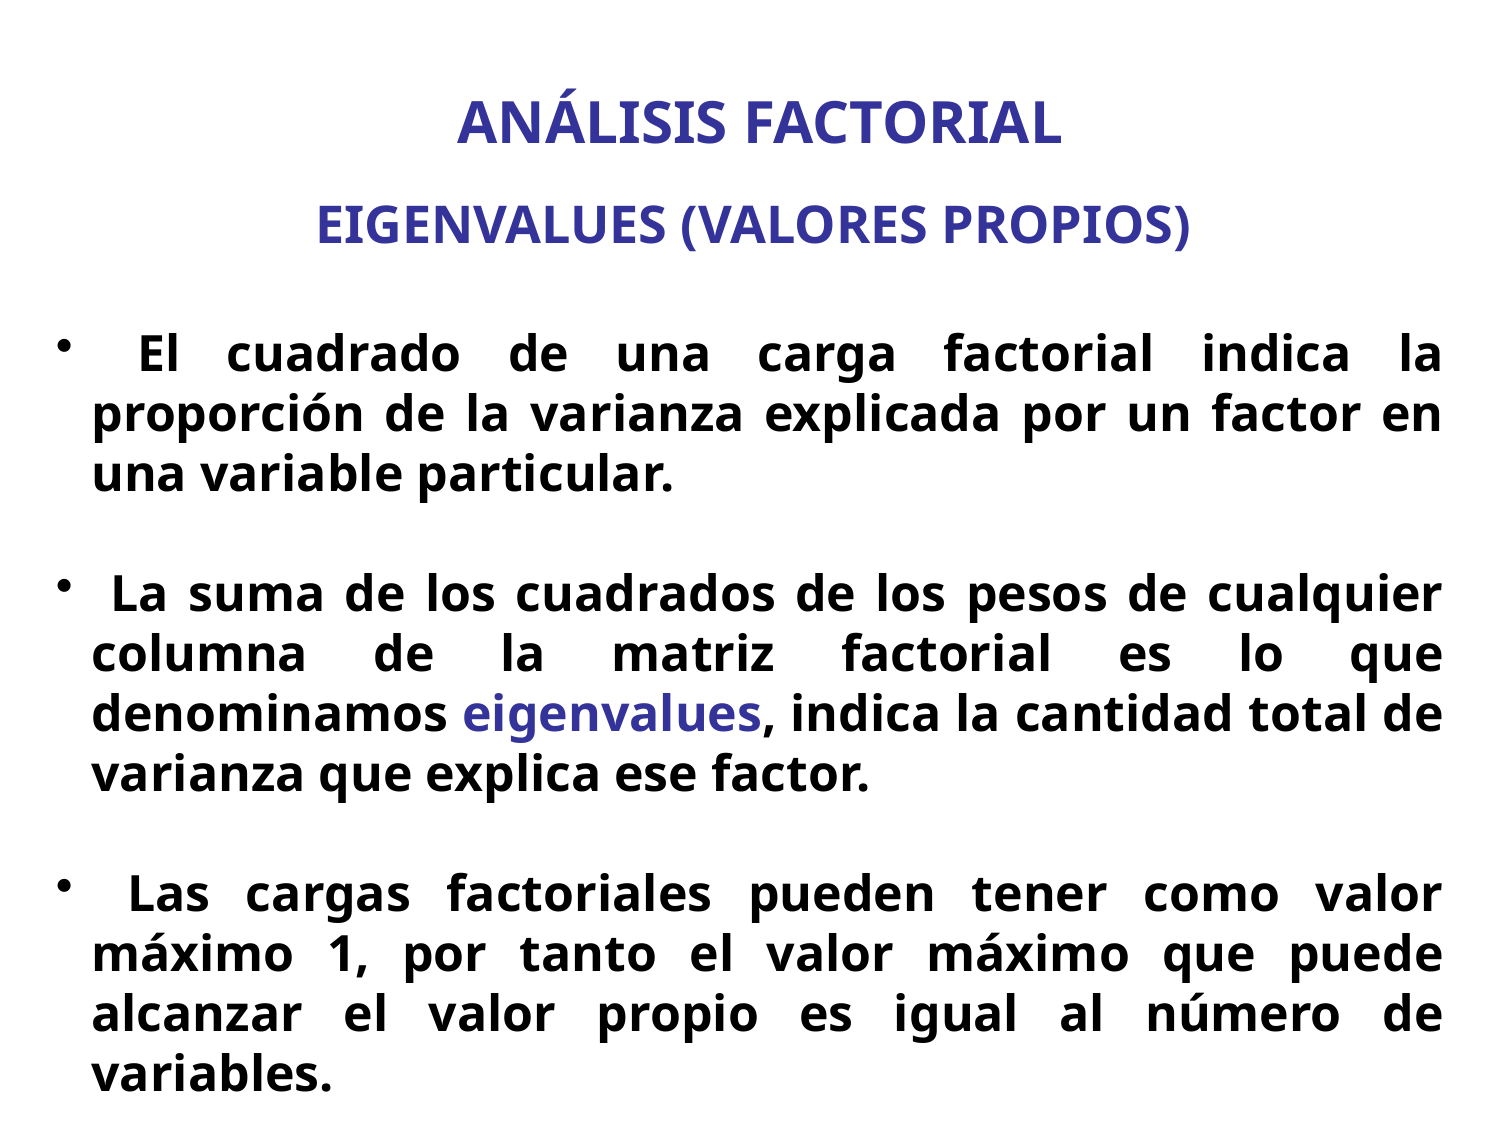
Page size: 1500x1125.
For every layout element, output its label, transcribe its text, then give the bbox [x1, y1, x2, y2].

text_box El cuadrado de una carga factorial indica la proporción de la varianza explicada por un factor en una variable particular. La suma de los cuadrados de los pesos de cualquier columna de la matriz factorial es lo que denominamos eigenvalues, indica la cantidad total de varianza que explica ese factor. Las cargas factoriales pueden tener como valor máximo 1, por tanto el valor máximo que puede alcanzar el valor propio es igual al número de variables. [41, 314, 1459, 1109]
text_box ANÁLISIS FACTORIAL [442, 78, 1129, 163]
text_box EIGENVALUES (VALORES PROPIOS) [301, 184, 1329, 262]
